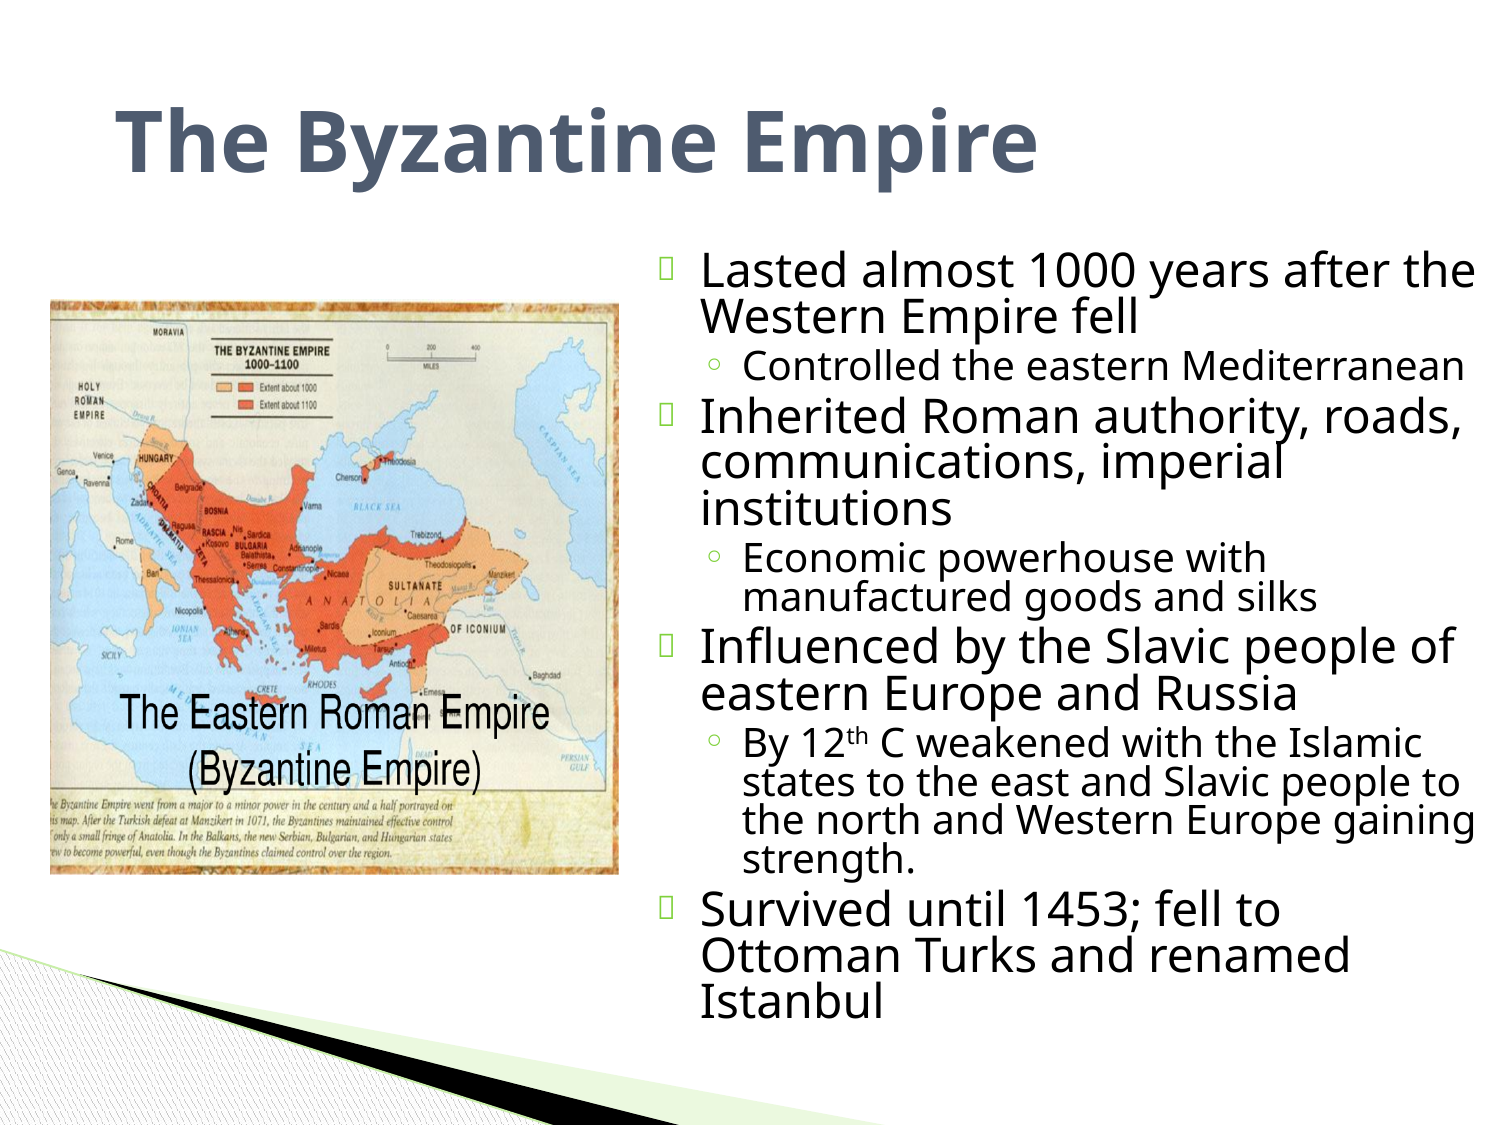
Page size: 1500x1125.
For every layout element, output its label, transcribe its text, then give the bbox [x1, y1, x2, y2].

title The Byzantine Empire [99, 45, 1350, 233]
picture [49, 299, 619, 876]
list Lasted almost 1000 years after the Western Empire fell Controlled the eastern Mediterranean Inherited Roman authority, roads, communications, imperial institutions Economic powerhouse with manufactured goods and silks Influenced by the Slavic people of eastern Europe and Russia By 12th C weakened with the Islamic states to the east and Slavic people to the north and Western Europe gaining strength. Survived until 1453; fell to Ottoman Turks and renamed Istanbul [624, 242, 1500, 1088]
